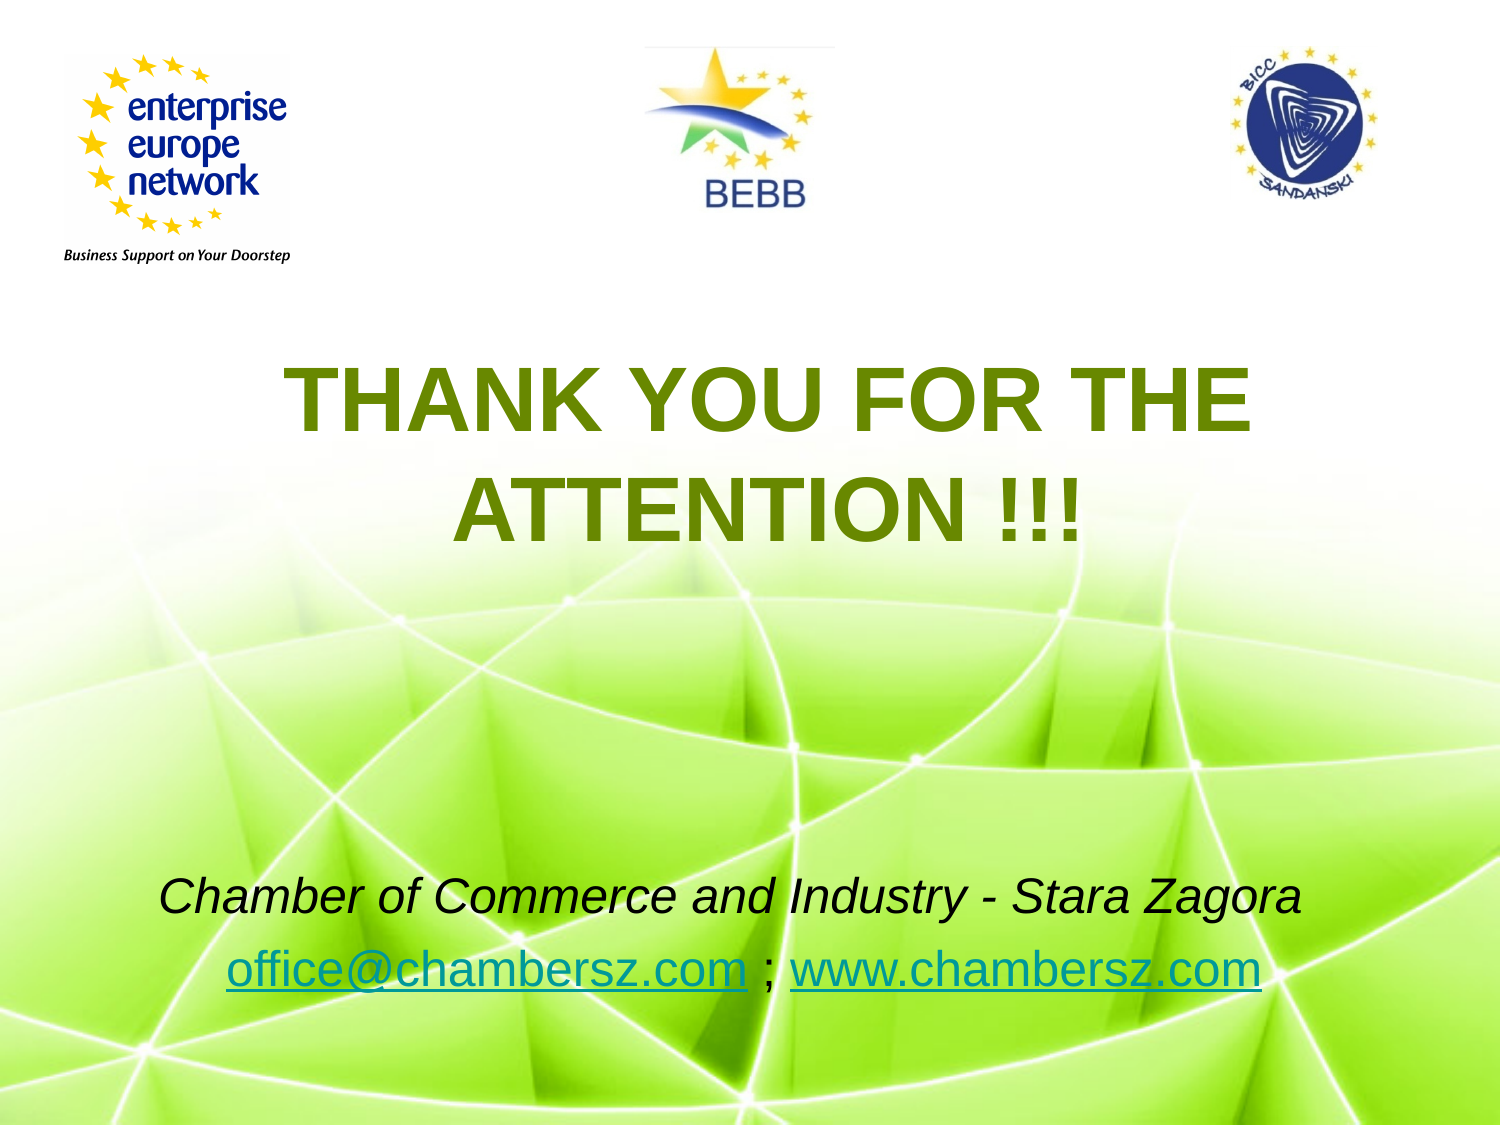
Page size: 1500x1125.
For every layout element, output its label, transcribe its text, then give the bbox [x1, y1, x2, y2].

text_box Chamber of Commerce and Industry - Stara Zagora [143, 855, 1359, 931]
picture [644, 46, 836, 213]
picture [64, 54, 293, 266]
picture [1230, 46, 1378, 200]
text_box THANK YOU FOR THE ATTENTION !!! [143, 331, 1395, 568]
picture [0, 426, 1500, 1125]
text_box office@chambersz.com ; www.chambersz.com [211, 931, 1291, 1004]
